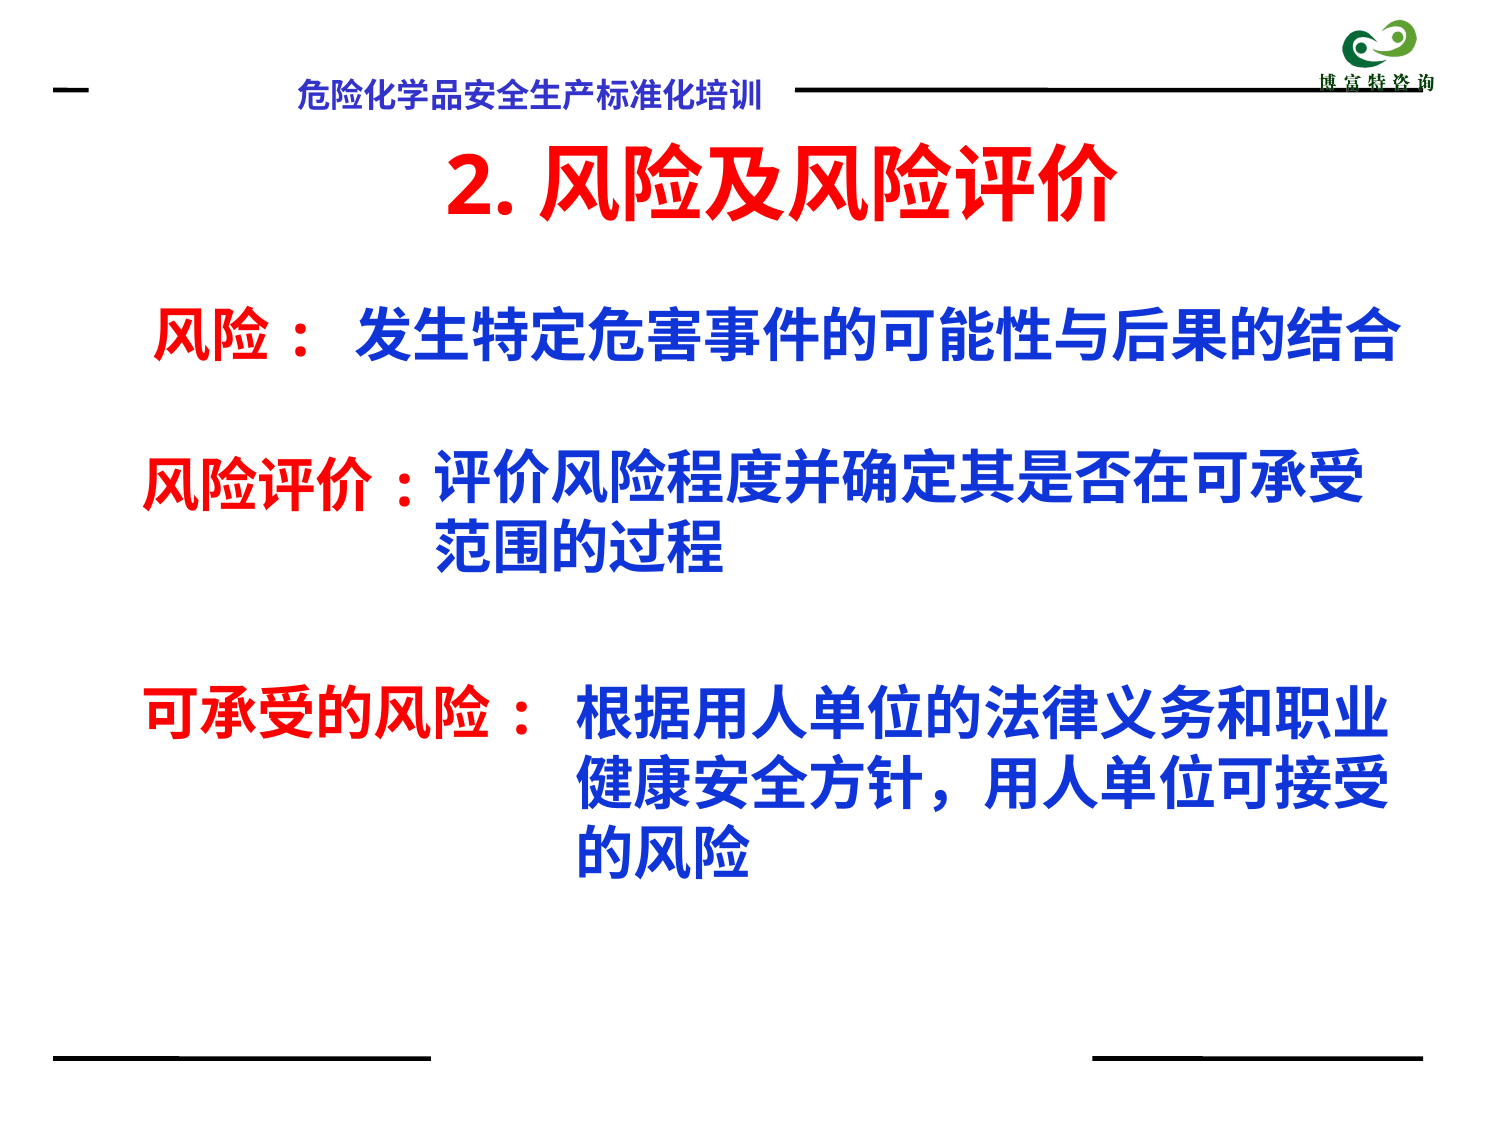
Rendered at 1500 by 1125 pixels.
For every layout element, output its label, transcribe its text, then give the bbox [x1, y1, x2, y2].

text_box 发生特定危害事件的可能性与后果的结合 [339, 290, 1418, 376]
picture [1305, 19, 1453, 94]
text_box 根据用人单位的法律义务和职业健康安全方针，用人单位可接受的风险 [560, 668, 1424, 894]
text_box 风险评价: [126, 441, 419, 526]
text_box 2.风险及风险评价 [431, 123, 1135, 239]
text_box 评价风险程度并确定其是否在可承受范围的过程 [419, 432, 1412, 588]
text_box 风险: [138, 290, 334, 376]
text_box 可承受的风险: [126, 668, 555, 754]
